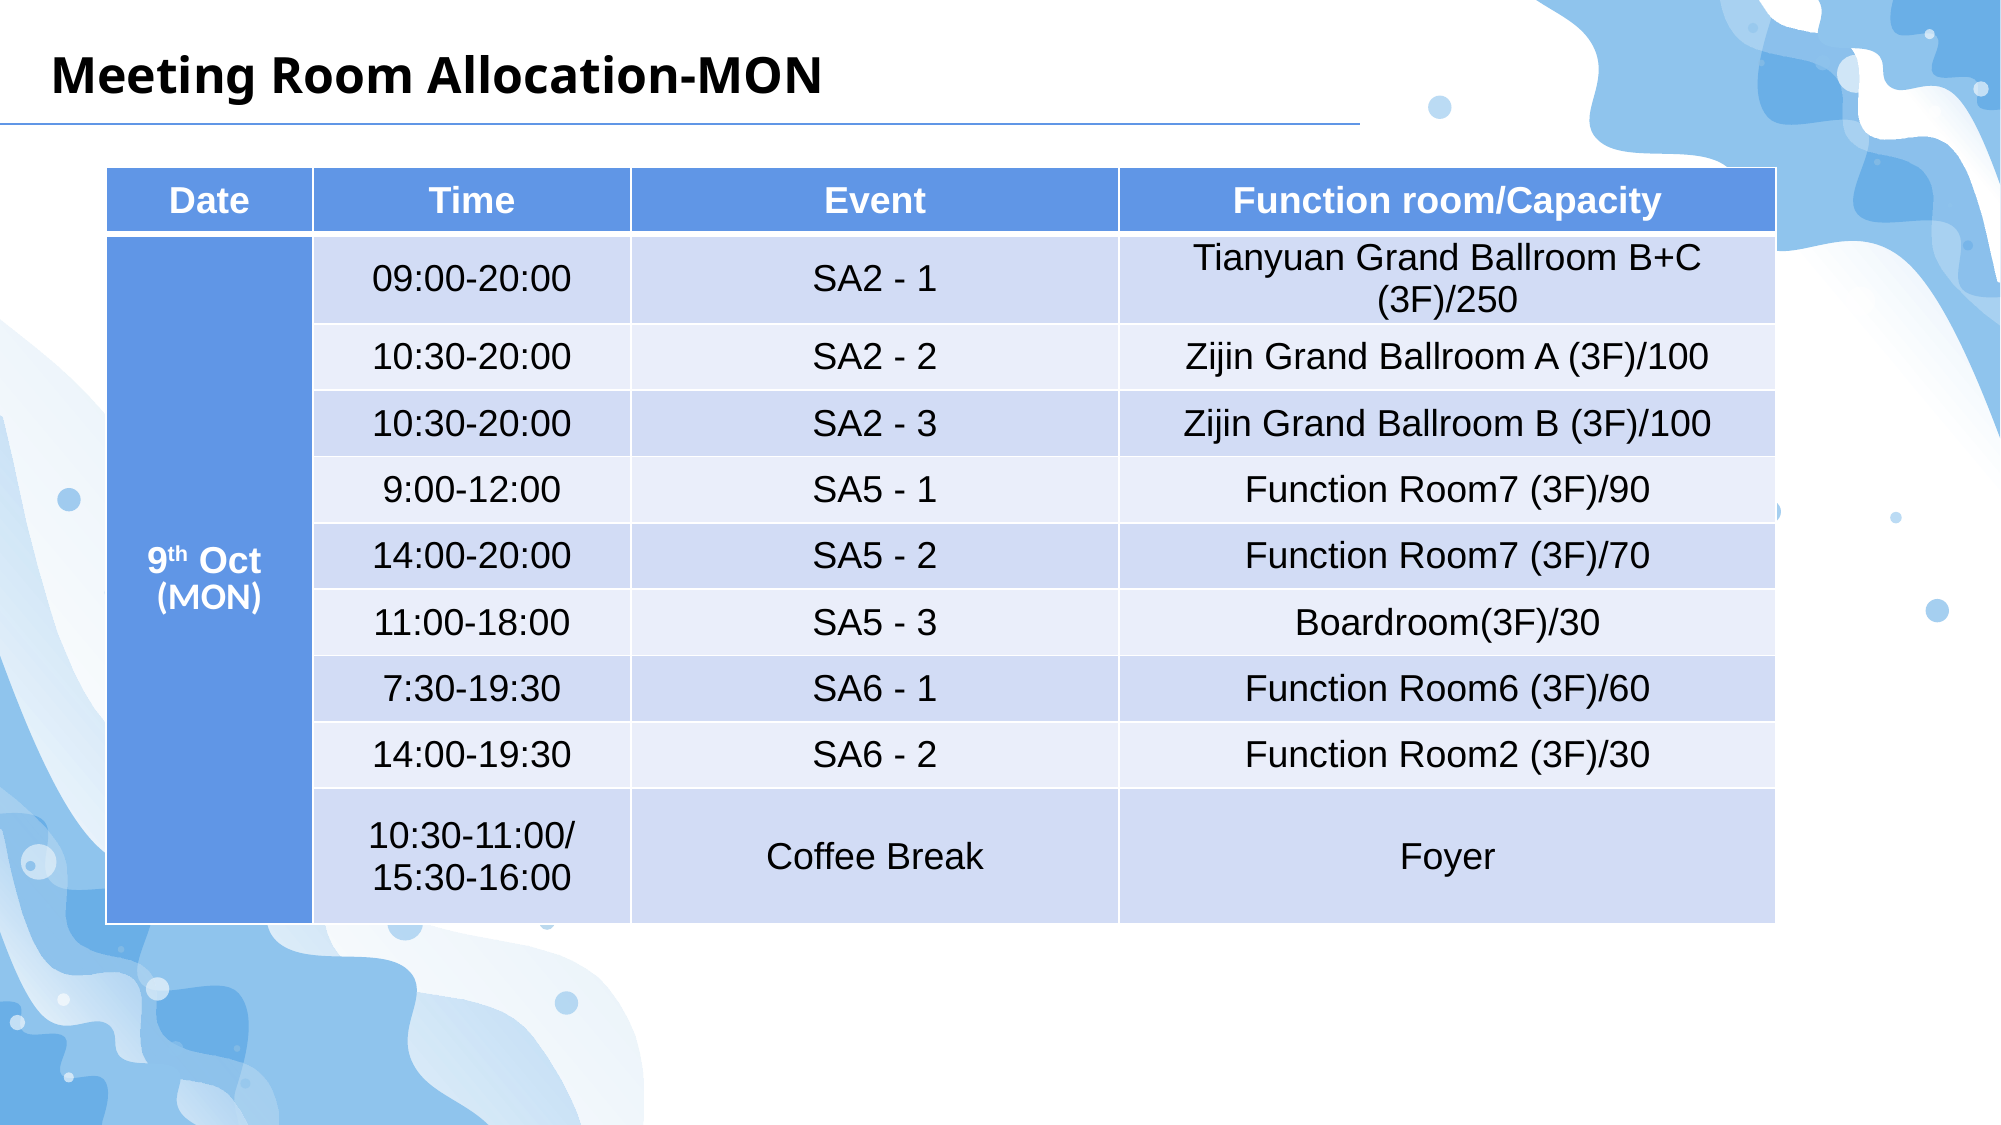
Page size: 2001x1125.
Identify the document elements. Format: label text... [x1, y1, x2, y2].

table_header Event [632, 168, 1118, 231]
table_cell Function Room6 (3F)/60 [1120, 656, 1775, 721]
table_header Time [314, 168, 630, 231]
table_cell 14:00-20:00 [314, 524, 630, 588]
table_cell 10:30-20:00 [314, 391, 630, 456]
table_cell 7:30-19:30 [314, 656, 630, 721]
table_cell SA2 - 3 [632, 391, 1118, 456]
table_cell 9th Oct (MON) [107, 237, 312, 923]
table_cell SA2 - 2 [632, 325, 1118, 389]
table_cell SA6 - 1 [632, 656, 1118, 721]
table_cell SA5 - 3 [632, 590, 1118, 655]
table_cell Boardroom(3F)/30 [1120, 590, 1775, 655]
table_cell 11:00-18:00 [314, 590, 630, 655]
table_cell SA2 - 1 [632, 237, 1118, 323]
table_cell Coffee Break [632, 789, 1118, 923]
table_cell Function Room7 (3F)/70 [1120, 524, 1775, 588]
table_cell 10:30-11:00/ 15:30-16:00 [314, 789, 630, 923]
table_cell Function Room7 (3F)/90 [1120, 457, 1775, 522]
table_cell Zijin Grand Ballroom B (3F)/100 [1120, 391, 1775, 456]
table_cell SA6 - 2 [632, 723, 1118, 787]
table_cell Tianyuan Grand Ballroom B+C (3F)/250 [1120, 237, 1775, 323]
table_cell SA5 - 1 [632, 457, 1118, 522]
table_cell 9:00-12:00 [314, 457, 630, 522]
table_header Function room/Capacity [1120, 168, 1775, 231]
table_cell 14:00-19:30 [314, 723, 630, 787]
table_cell Foyer [1120, 789, 1775, 923]
table_header Date [107, 168, 312, 231]
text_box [0, 35, 1360, 124]
table_cell 10:30-20:00 [314, 325, 630, 389]
table_cell Zijin Grand Ballroom A (3F)/100 [1120, 325, 1775, 389]
table_cell 09:00-20:00 [314, 237, 630, 323]
table_cell SA5 - 2 [632, 524, 1118, 588]
table_cell Function Room2 (3F)/30 [1120, 723, 1775, 787]
